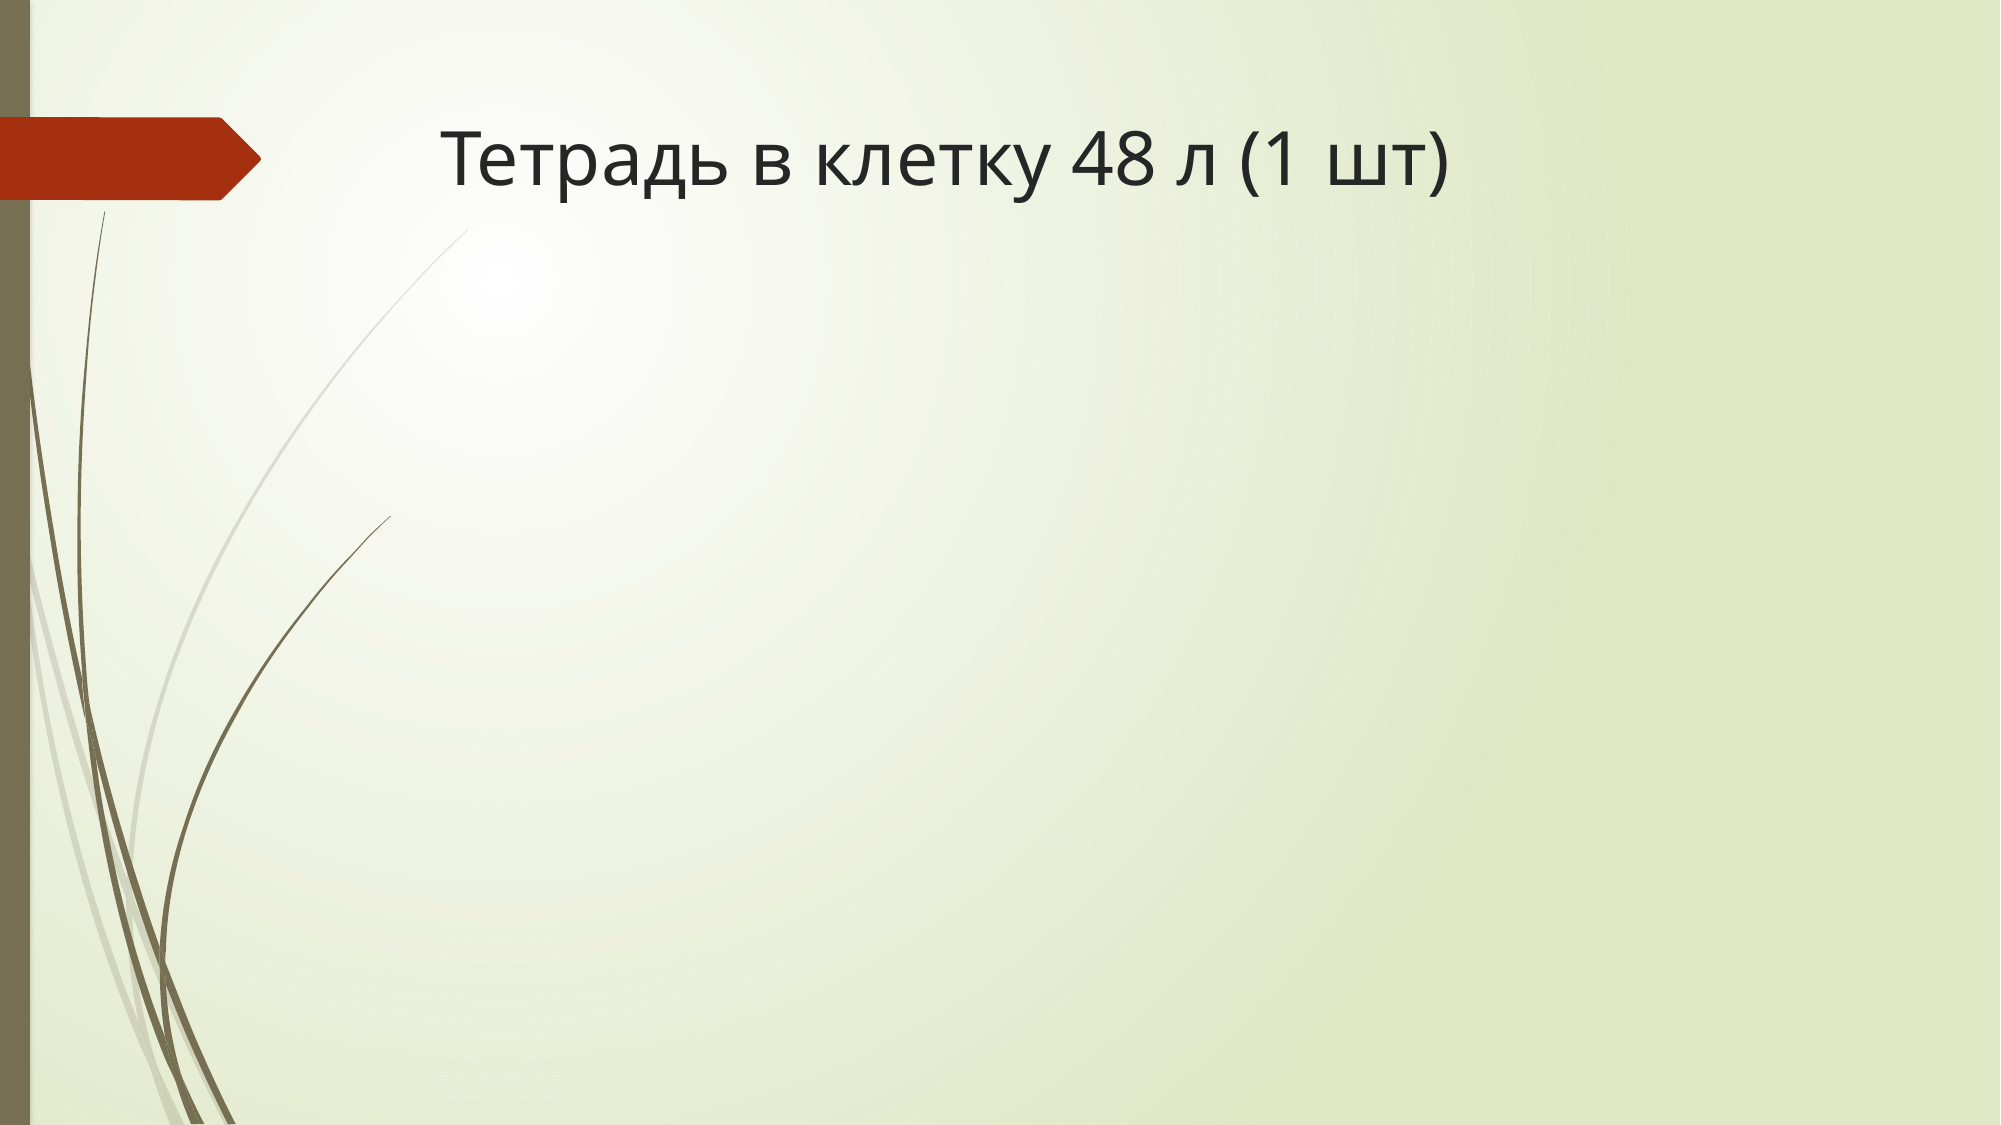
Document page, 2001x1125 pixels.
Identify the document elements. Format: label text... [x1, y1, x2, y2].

title Тетрадь в клетку 48 л (1 шт) [425, 102, 1888, 313]
